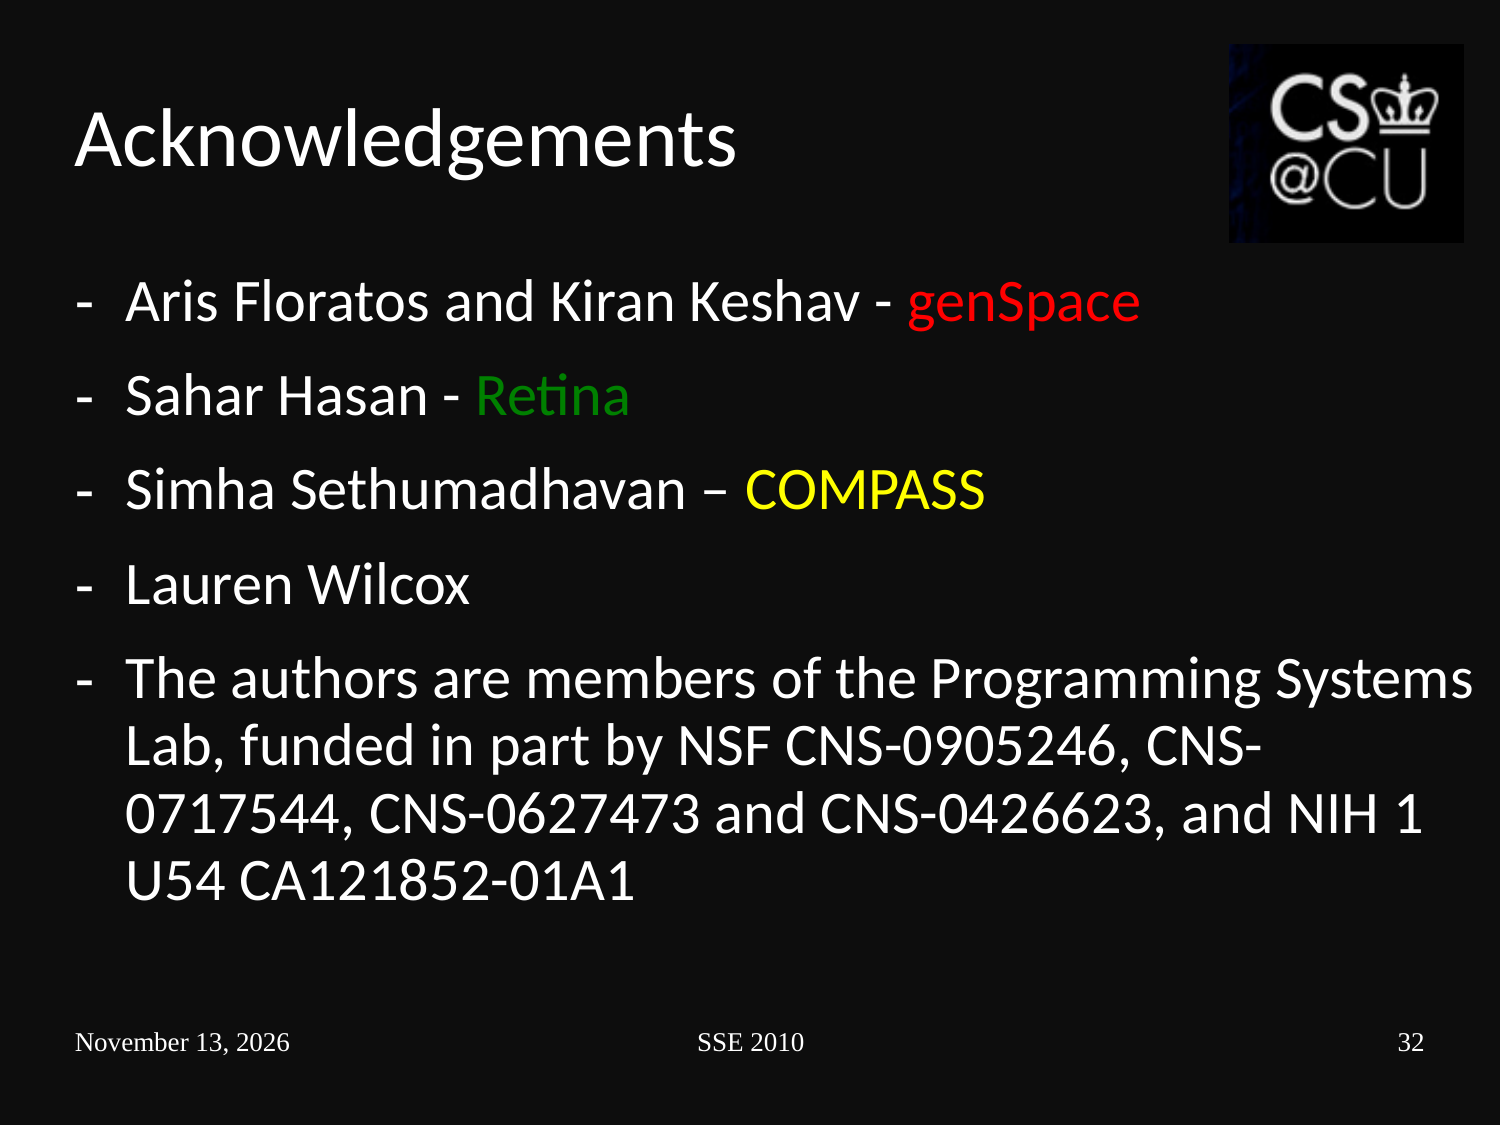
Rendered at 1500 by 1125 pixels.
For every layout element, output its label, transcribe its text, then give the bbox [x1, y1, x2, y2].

slide_number 32 [1075, 1024, 1425, 1103]
picture [1229, 44, 1464, 243]
title Acknowledgements [74, 44, 1425, 233]
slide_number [74, 1024, 425, 1103]
footer SSE 2010 [512, 1024, 989, 1103]
list Aris Floratos and Kiran Keshav - genSpace Sahar Hasan - Retina Simha Sethumadhavan – COMPASS Lauren Wilcox The authors are members of the Programming Systems Lab, funded in part by NSF CNS-0905246, CNS-0717544, CNS-0627473 and CNS-0426623, and NIH 1 U54 CA121852-01A1 [74, 262, 1480, 1006]
